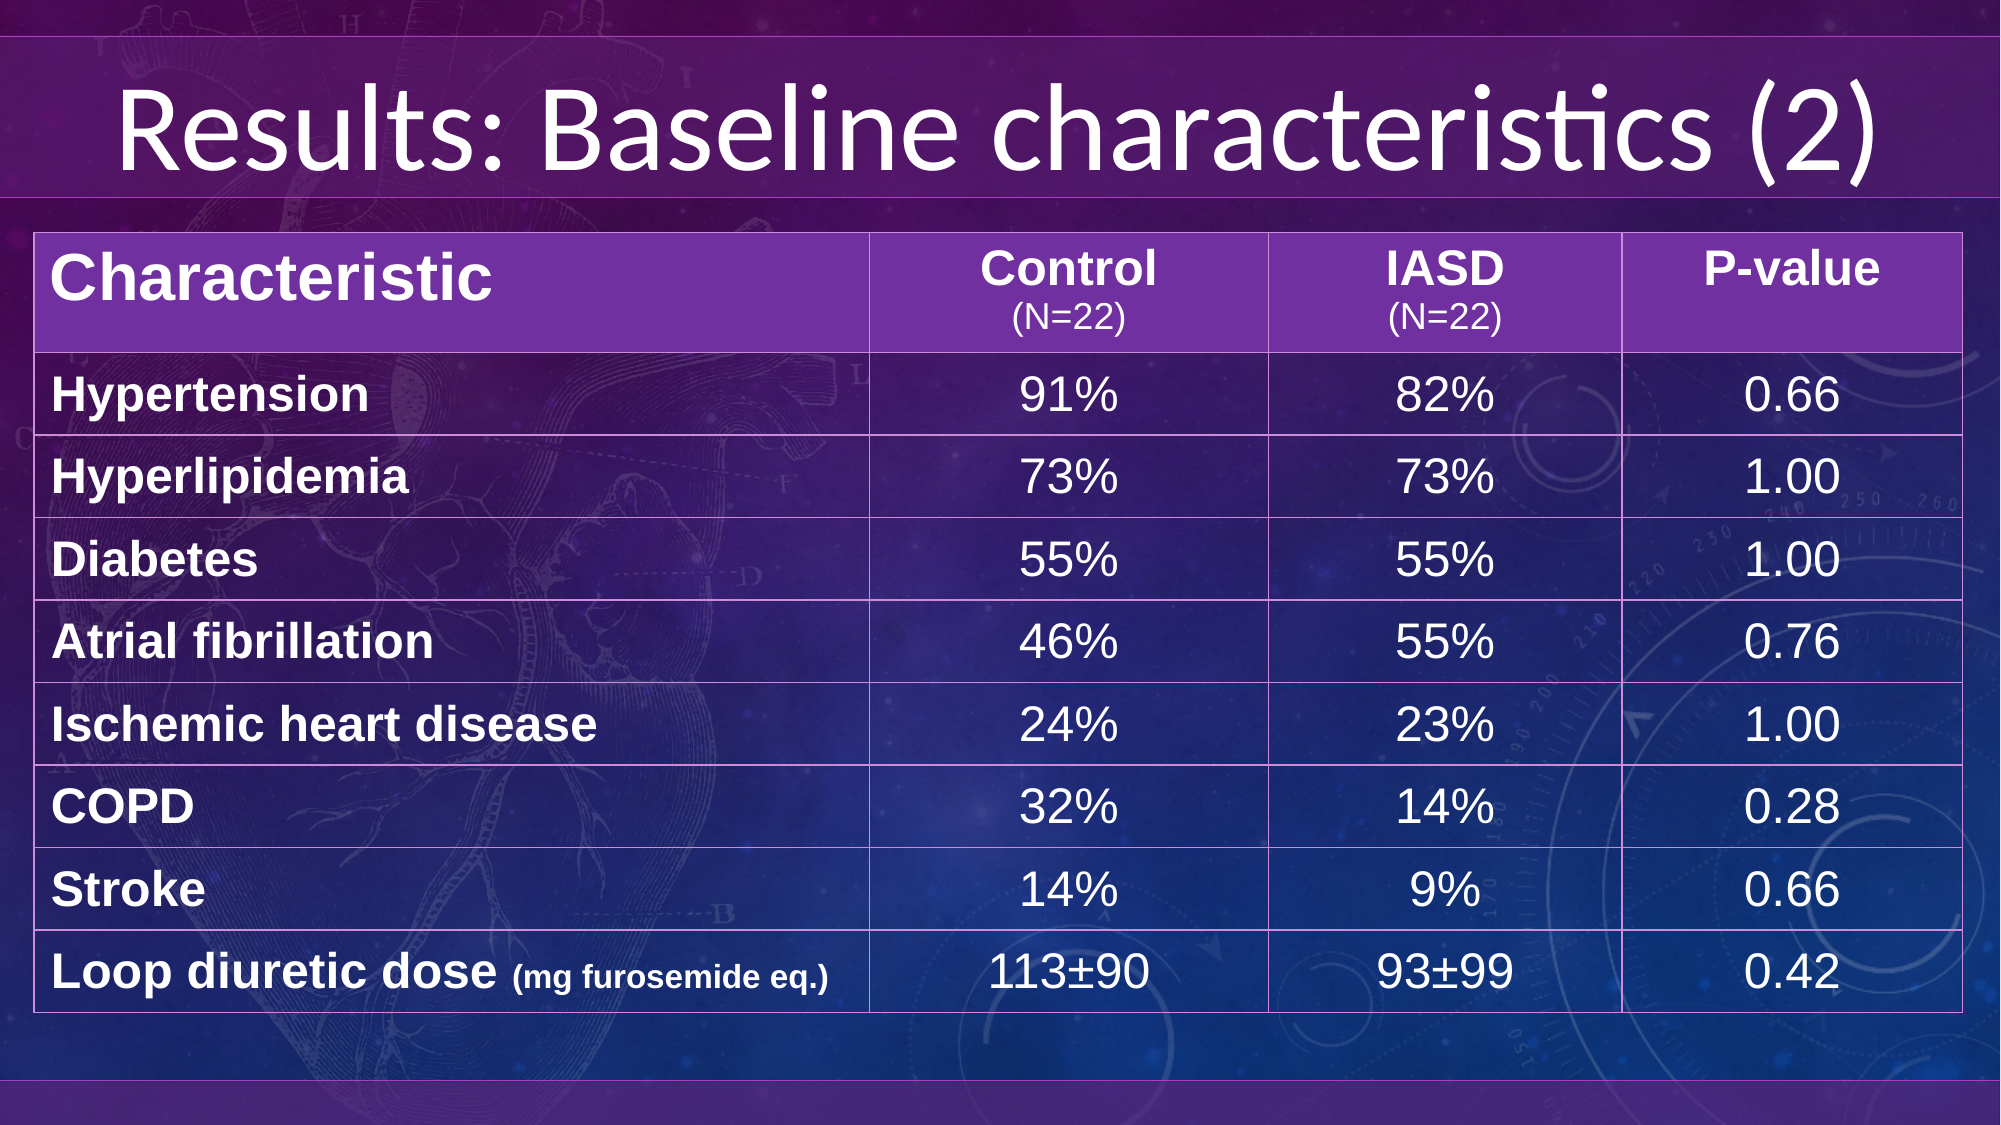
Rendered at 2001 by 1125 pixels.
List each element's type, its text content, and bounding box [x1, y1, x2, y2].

table_cell 73% [870, 436, 1268, 517]
picture [0, 37, 2001, 1080]
table_cell Atrial fibrillation [35, 601, 869, 682]
table_cell 0.42 [1623, 931, 1962, 1012]
table_cell Loop diuretic dose (mg furosemide eq.) [35, 931, 869, 1012]
table_cell 1.00 [1623, 683, 1962, 764]
table_cell 55% [1269, 518, 1621, 599]
table_cell Hyperlipidemia [35, 436, 869, 517]
table_cell 14% [1269, 766, 1621, 847]
table_cell COPD [35, 766, 869, 847]
picture [0, 0, 2001, 36]
table_cell 93±99 [1269, 931, 1621, 1012]
table_cell 14% [870, 848, 1268, 929]
table_cell 73% [1269, 436, 1621, 517]
table_cell 113±90 [870, 931, 1268, 1012]
table_cell 82% [1269, 353, 1621, 434]
table_cell 24% [870, 683, 1268, 764]
table_cell 0.28 [1623, 766, 1962, 847]
table_cell 1.00 [1623, 436, 1962, 517]
table_cell 1.00 [1623, 518, 1962, 599]
table_cell 55% [870, 518, 1268, 599]
text_box Results: Baseline characteristics (2) [0, 38, 2000, 203]
table_cell Ischemic heart disease [35, 683, 869, 764]
table_cell 23% [1269, 683, 1621, 764]
table_header IASD (N=22) [1269, 233, 1621, 352]
table_cell 46% [870, 601, 1268, 682]
table_cell 9% [1269, 848, 1621, 929]
table_cell 0.66 [1623, 353, 1962, 434]
table_cell 0.76 [1623, 601, 1962, 682]
table_cell 55% [1269, 601, 1621, 682]
table_header P-value [1623, 233, 1962, 352]
table_header Characteristic [35, 233, 869, 352]
table_cell 0.66 [1623, 848, 1962, 929]
table_cell Hypertension [35, 353, 869, 434]
table_cell 32% [870, 766, 1268, 847]
table_header Control (N=22) [870, 233, 1268, 352]
table_cell Diabetes [35, 518, 869, 599]
table_cell Stroke [35, 848, 869, 929]
table_cell 91% [870, 353, 1268, 434]
